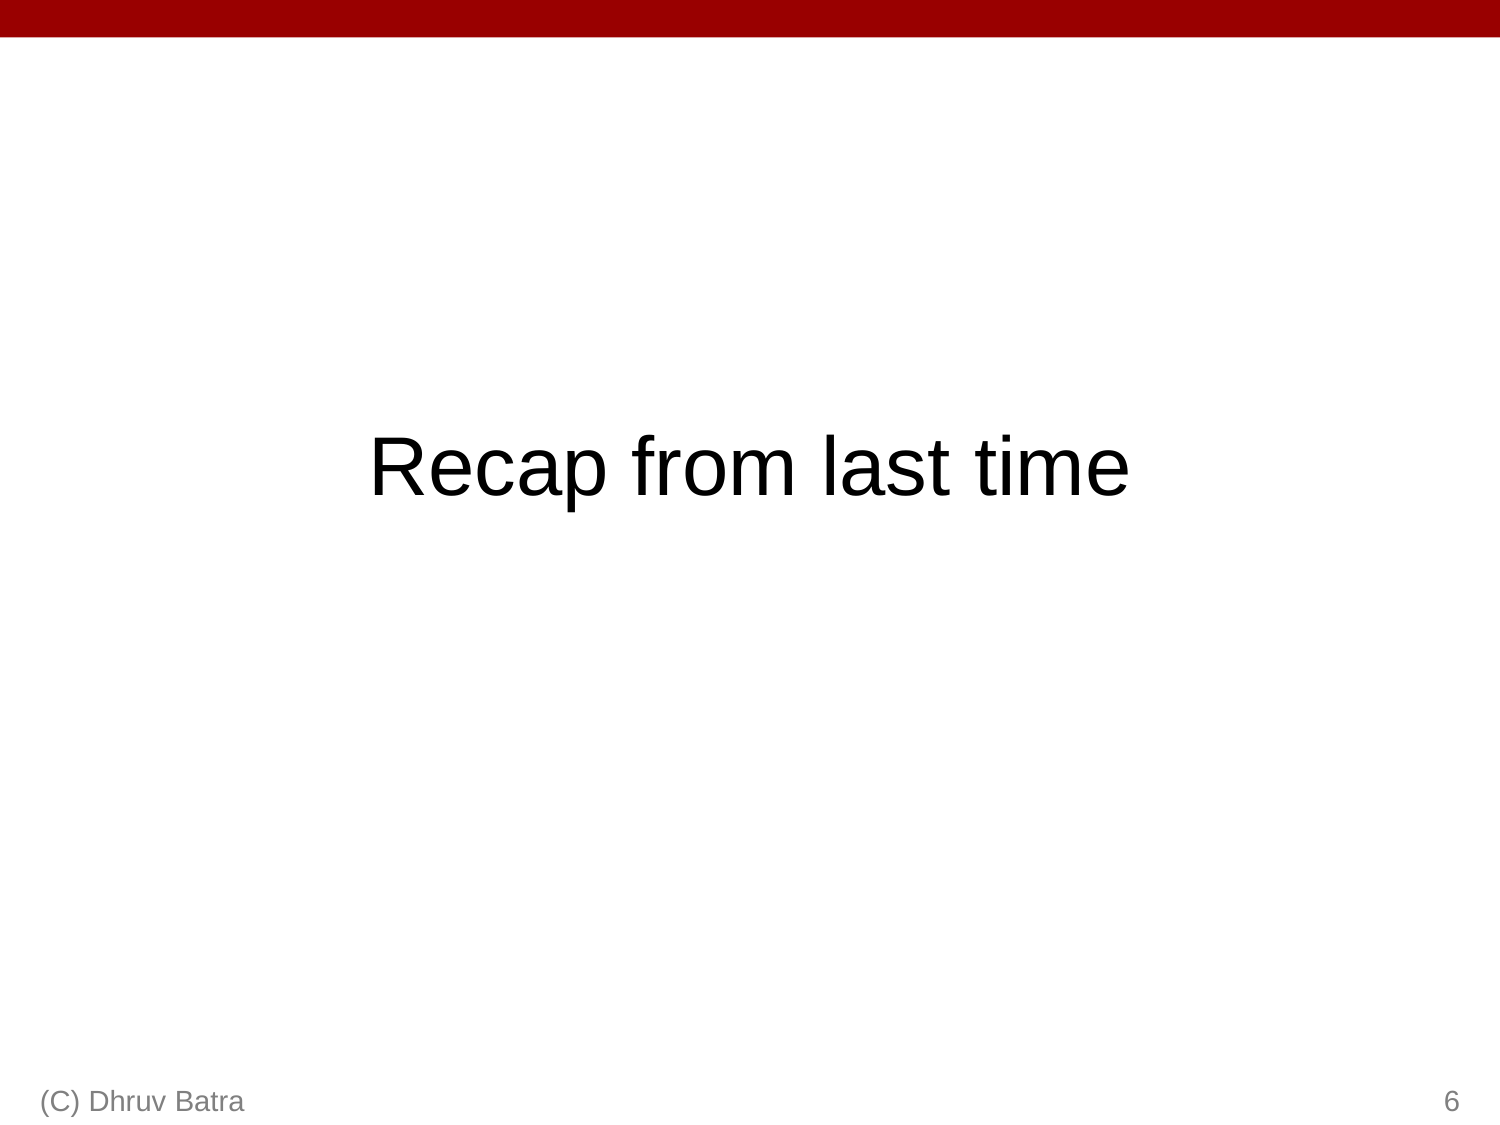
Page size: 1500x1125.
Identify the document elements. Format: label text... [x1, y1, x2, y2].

footer (C) Dhruv Batra [24, 1049, 501, 1125]
slide_number 6 [1162, 1049, 1476, 1125]
list Recap from last time [112, 187, 1388, 1051]
